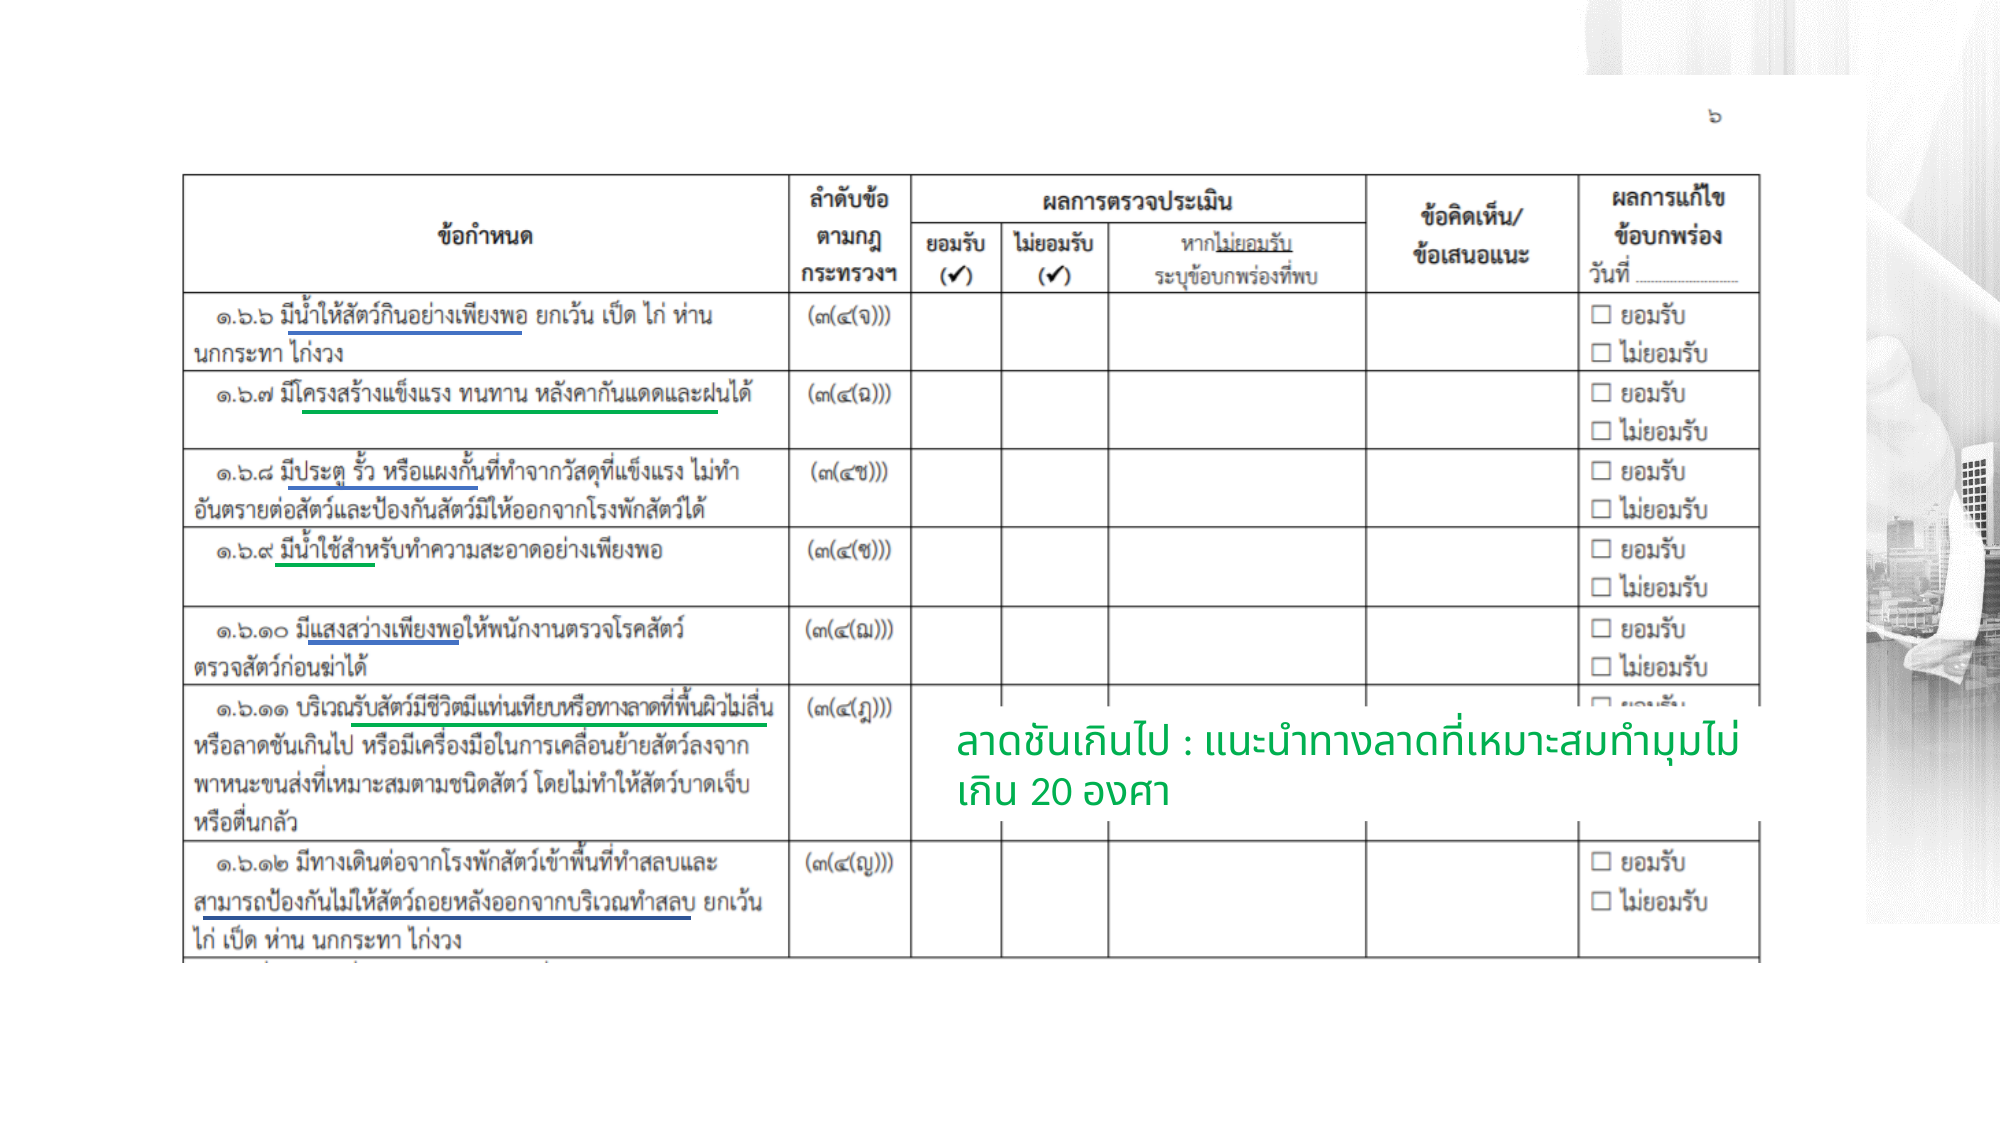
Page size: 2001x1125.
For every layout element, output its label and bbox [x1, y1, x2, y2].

picture [79, 0, 2000, 963]
